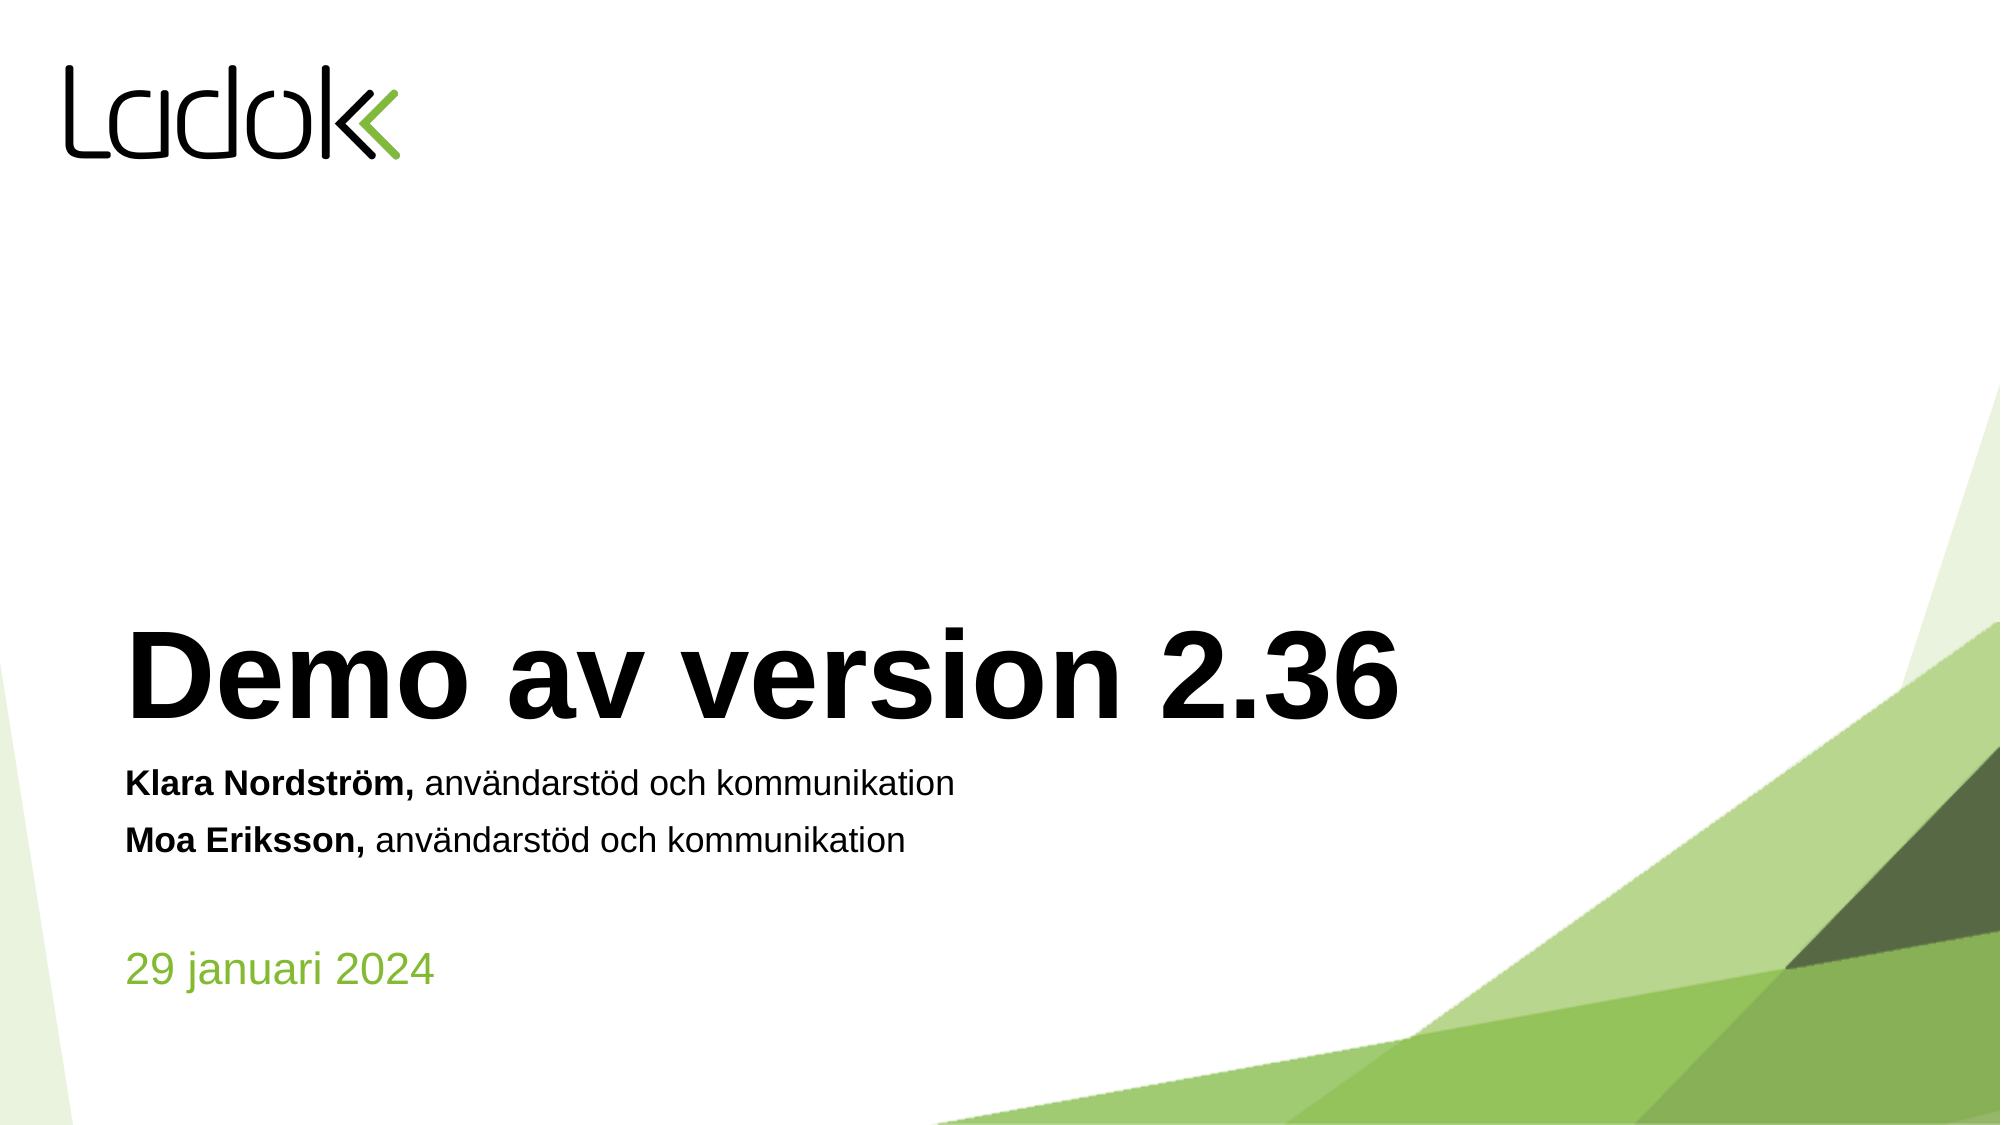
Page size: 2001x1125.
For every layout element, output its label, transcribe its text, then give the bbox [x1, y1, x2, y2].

title Demo av version 2.36 [110, 458, 1860, 753]
picture [65, 65, 402, 161]
picture [764, 622, 2000, 1125]
list Klara Nordström, användarstöd och kommunikation Moa Eriksson, användarstöd och kommunikation 29 januari 2024 [110, 757, 1269, 1004]
